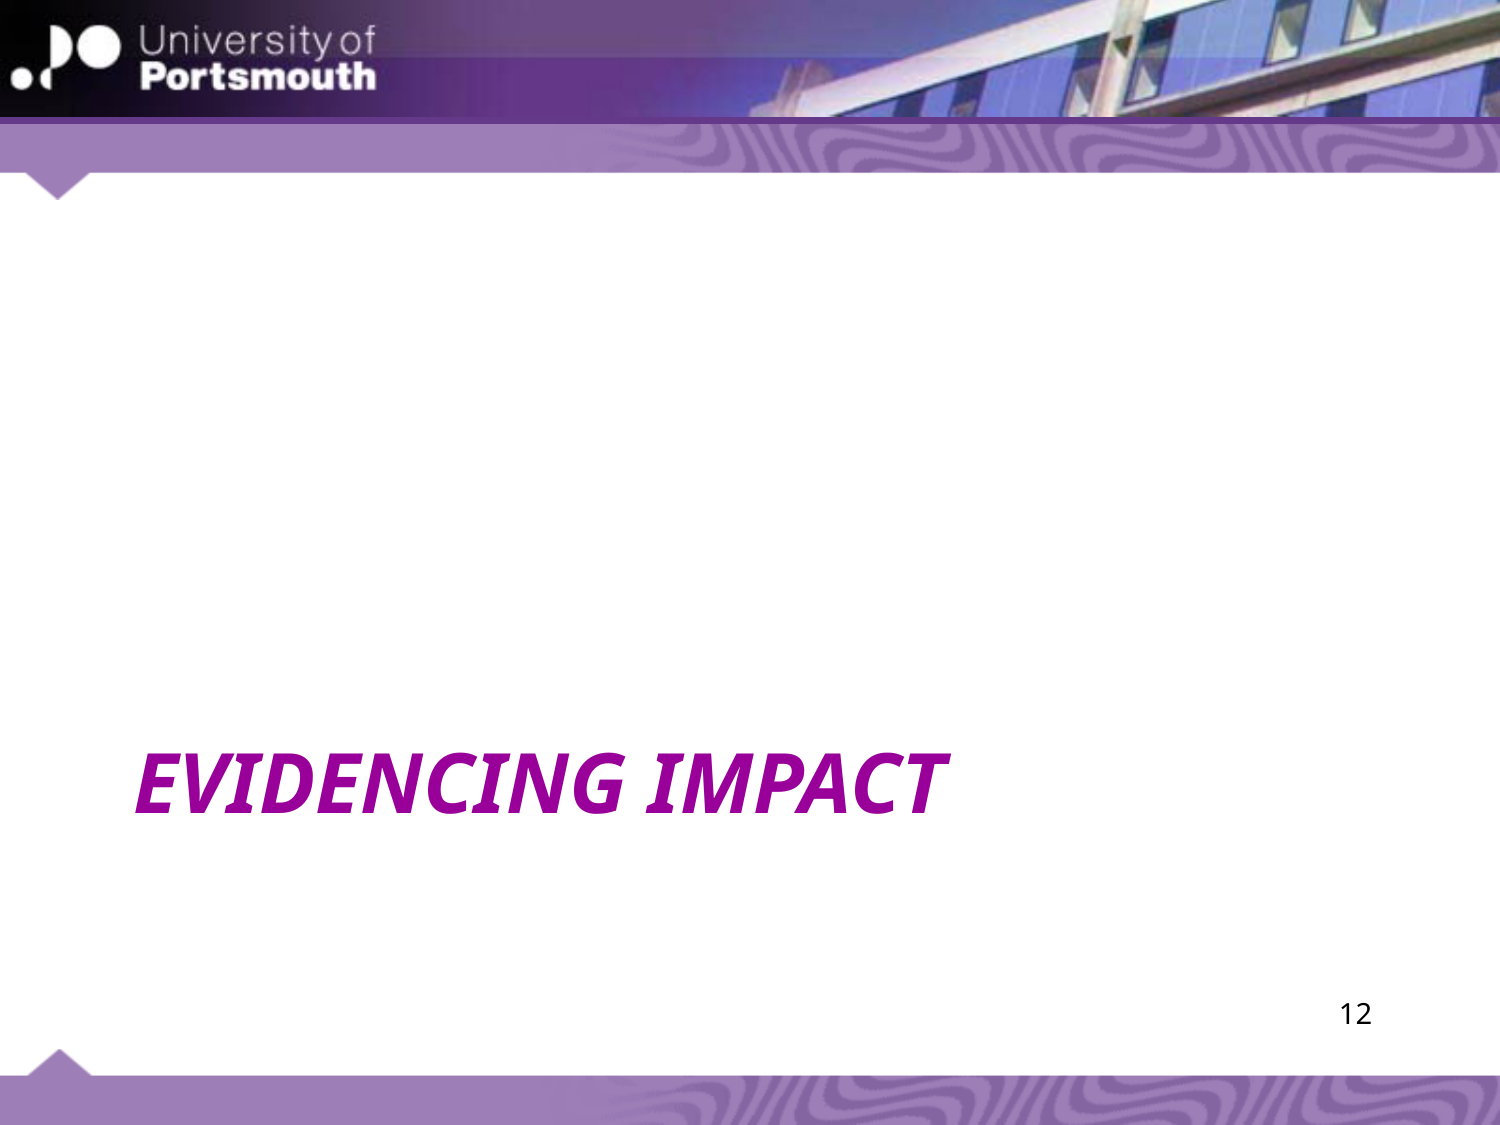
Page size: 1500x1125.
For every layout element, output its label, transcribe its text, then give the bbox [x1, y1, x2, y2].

title Evidencing impact [118, 722, 1394, 947]
picture [0, 1049, 1500, 1125]
picture [0, 0, 1500, 200]
slide_number 12 [1074, 987, 1388, 1063]
